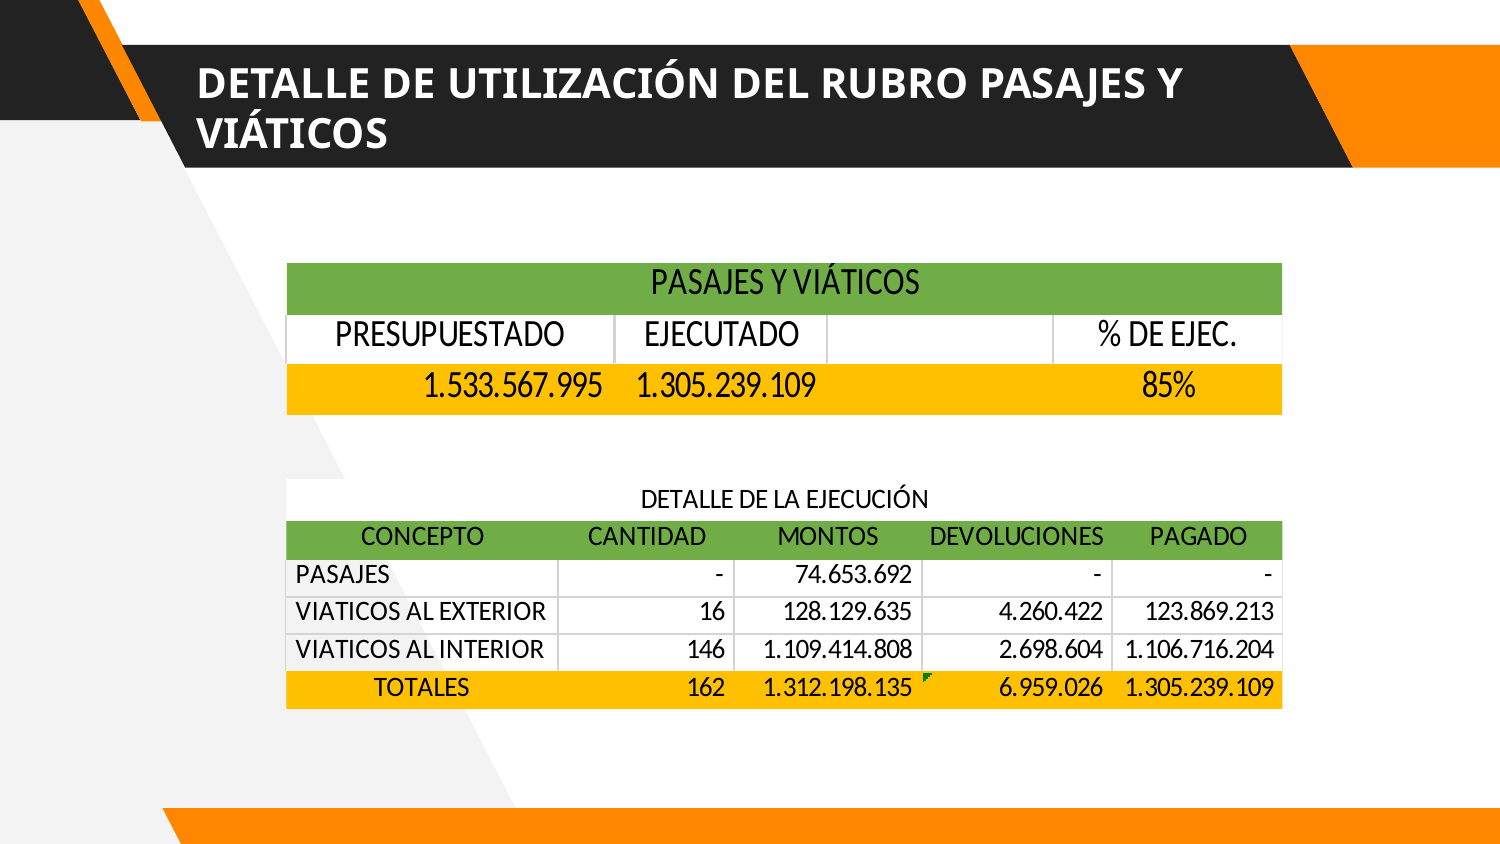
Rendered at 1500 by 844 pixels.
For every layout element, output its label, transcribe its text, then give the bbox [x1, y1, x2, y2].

title DETALLE DE UTILIZACIÓN DEL RUBRO PASAJES Y VIÁTICOS [181, 45, 1285, 169]
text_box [284, 260, 1285, 418]
picture [284, 477, 1285, 711]
